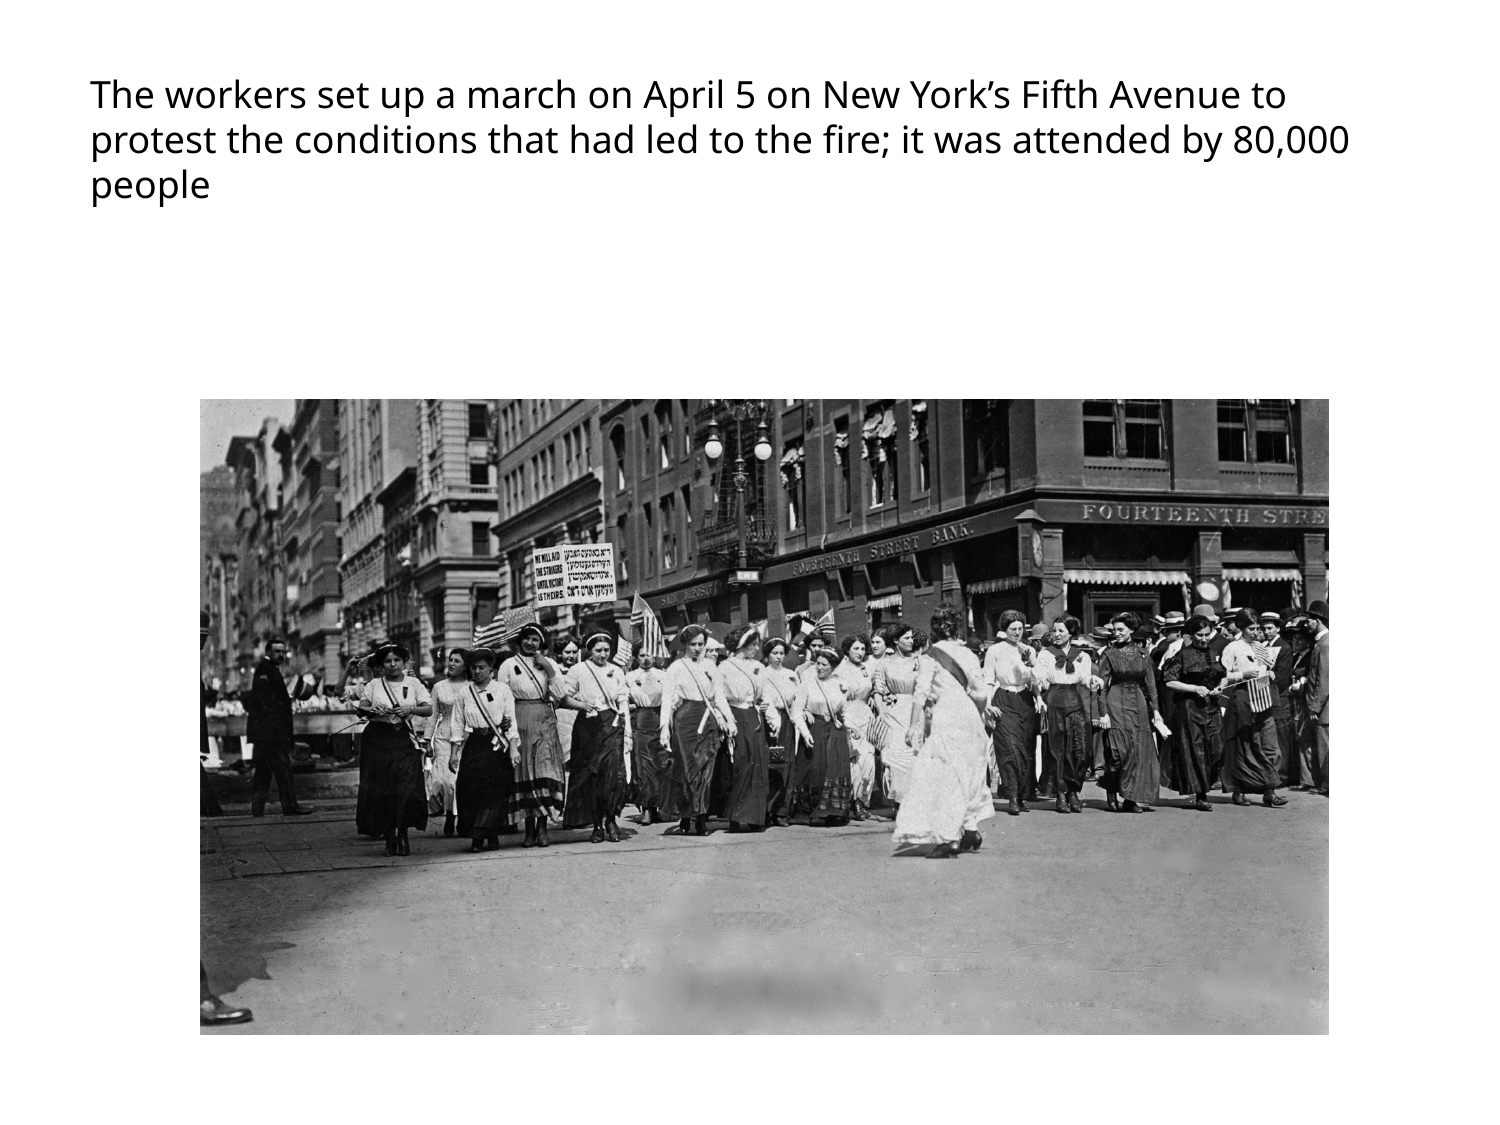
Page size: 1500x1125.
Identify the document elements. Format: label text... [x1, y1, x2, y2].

title The workers set up a march on April 5 on New York’s Fifth Avenue to protest the conditions that had led to the fire; it was attended by 80,000 people [75, 45, 1425, 233]
picture [199, 399, 1329, 1035]
